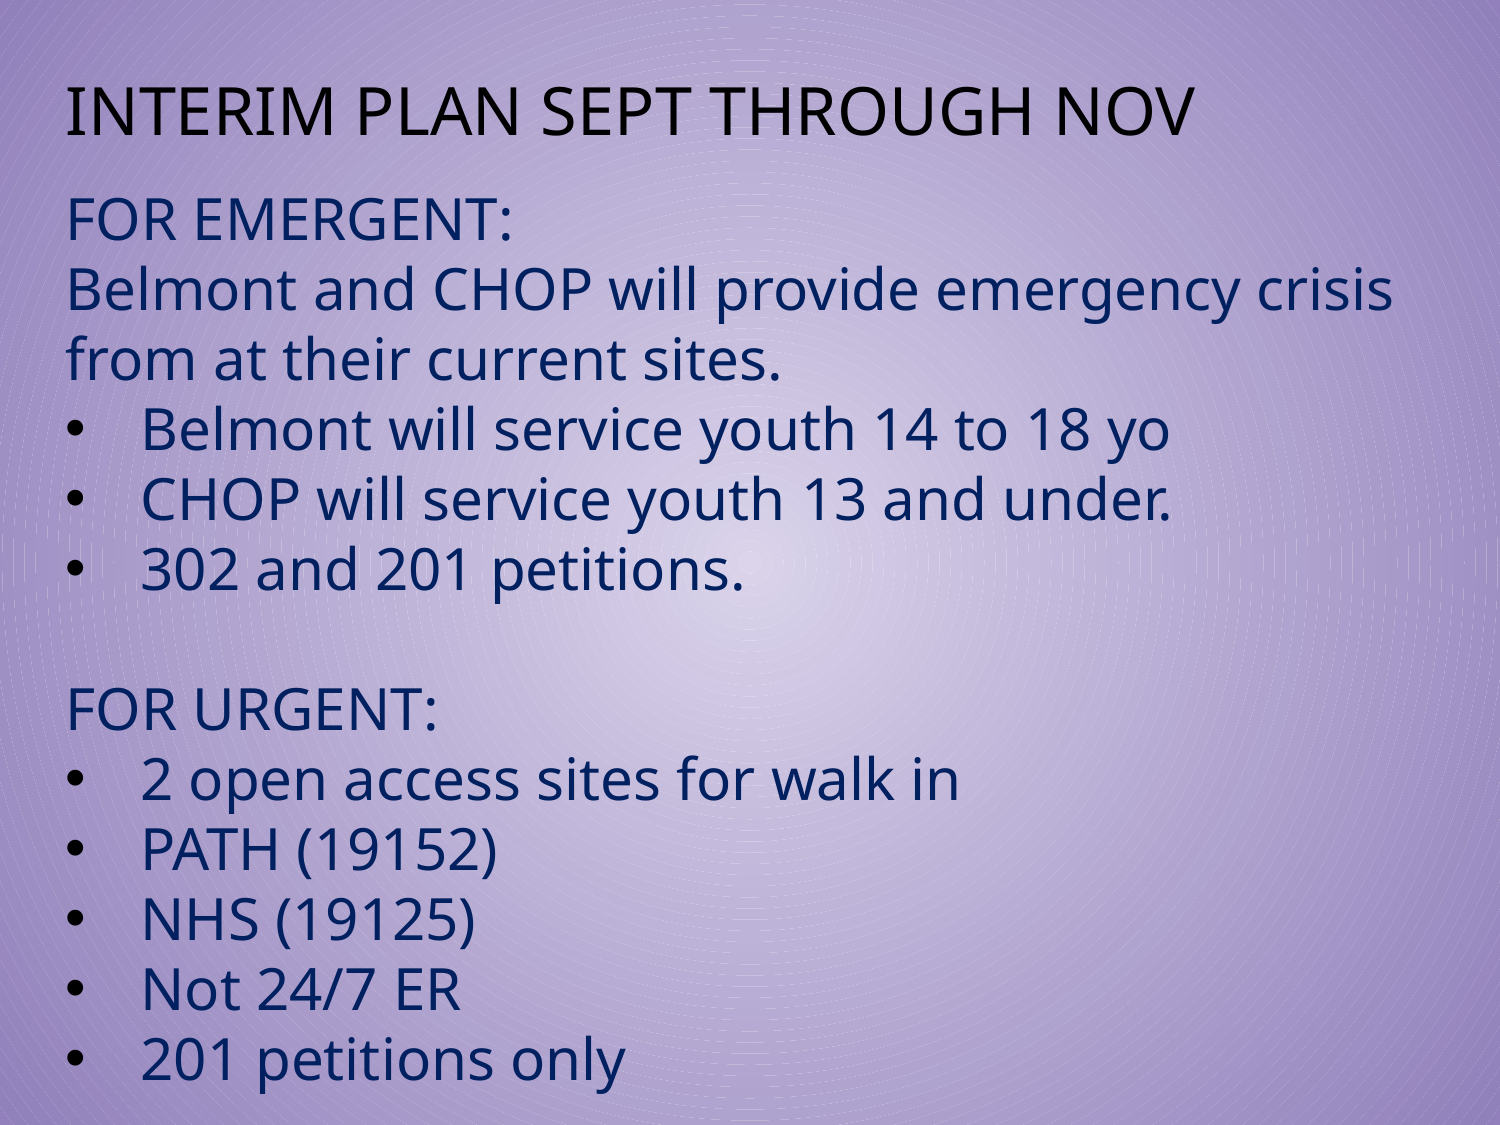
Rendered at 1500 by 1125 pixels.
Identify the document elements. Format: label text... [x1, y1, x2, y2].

list FOR EMERGENT: Belmont and CHOP will provide emergency crisis from at their current sites. Belmont will service youth 14 to 18 yo CHOP will service youth 13 and under. 302 and 201 petitions. FOR URGENT: 2 open access sites for walk in PATH (19152) NHS (19125) Not 24/7 ER 201 petitions only [50, 167, 1447, 810]
title INTERIM PLAN SEPT THROUGH NOV [50, 62, 1407, 167]
